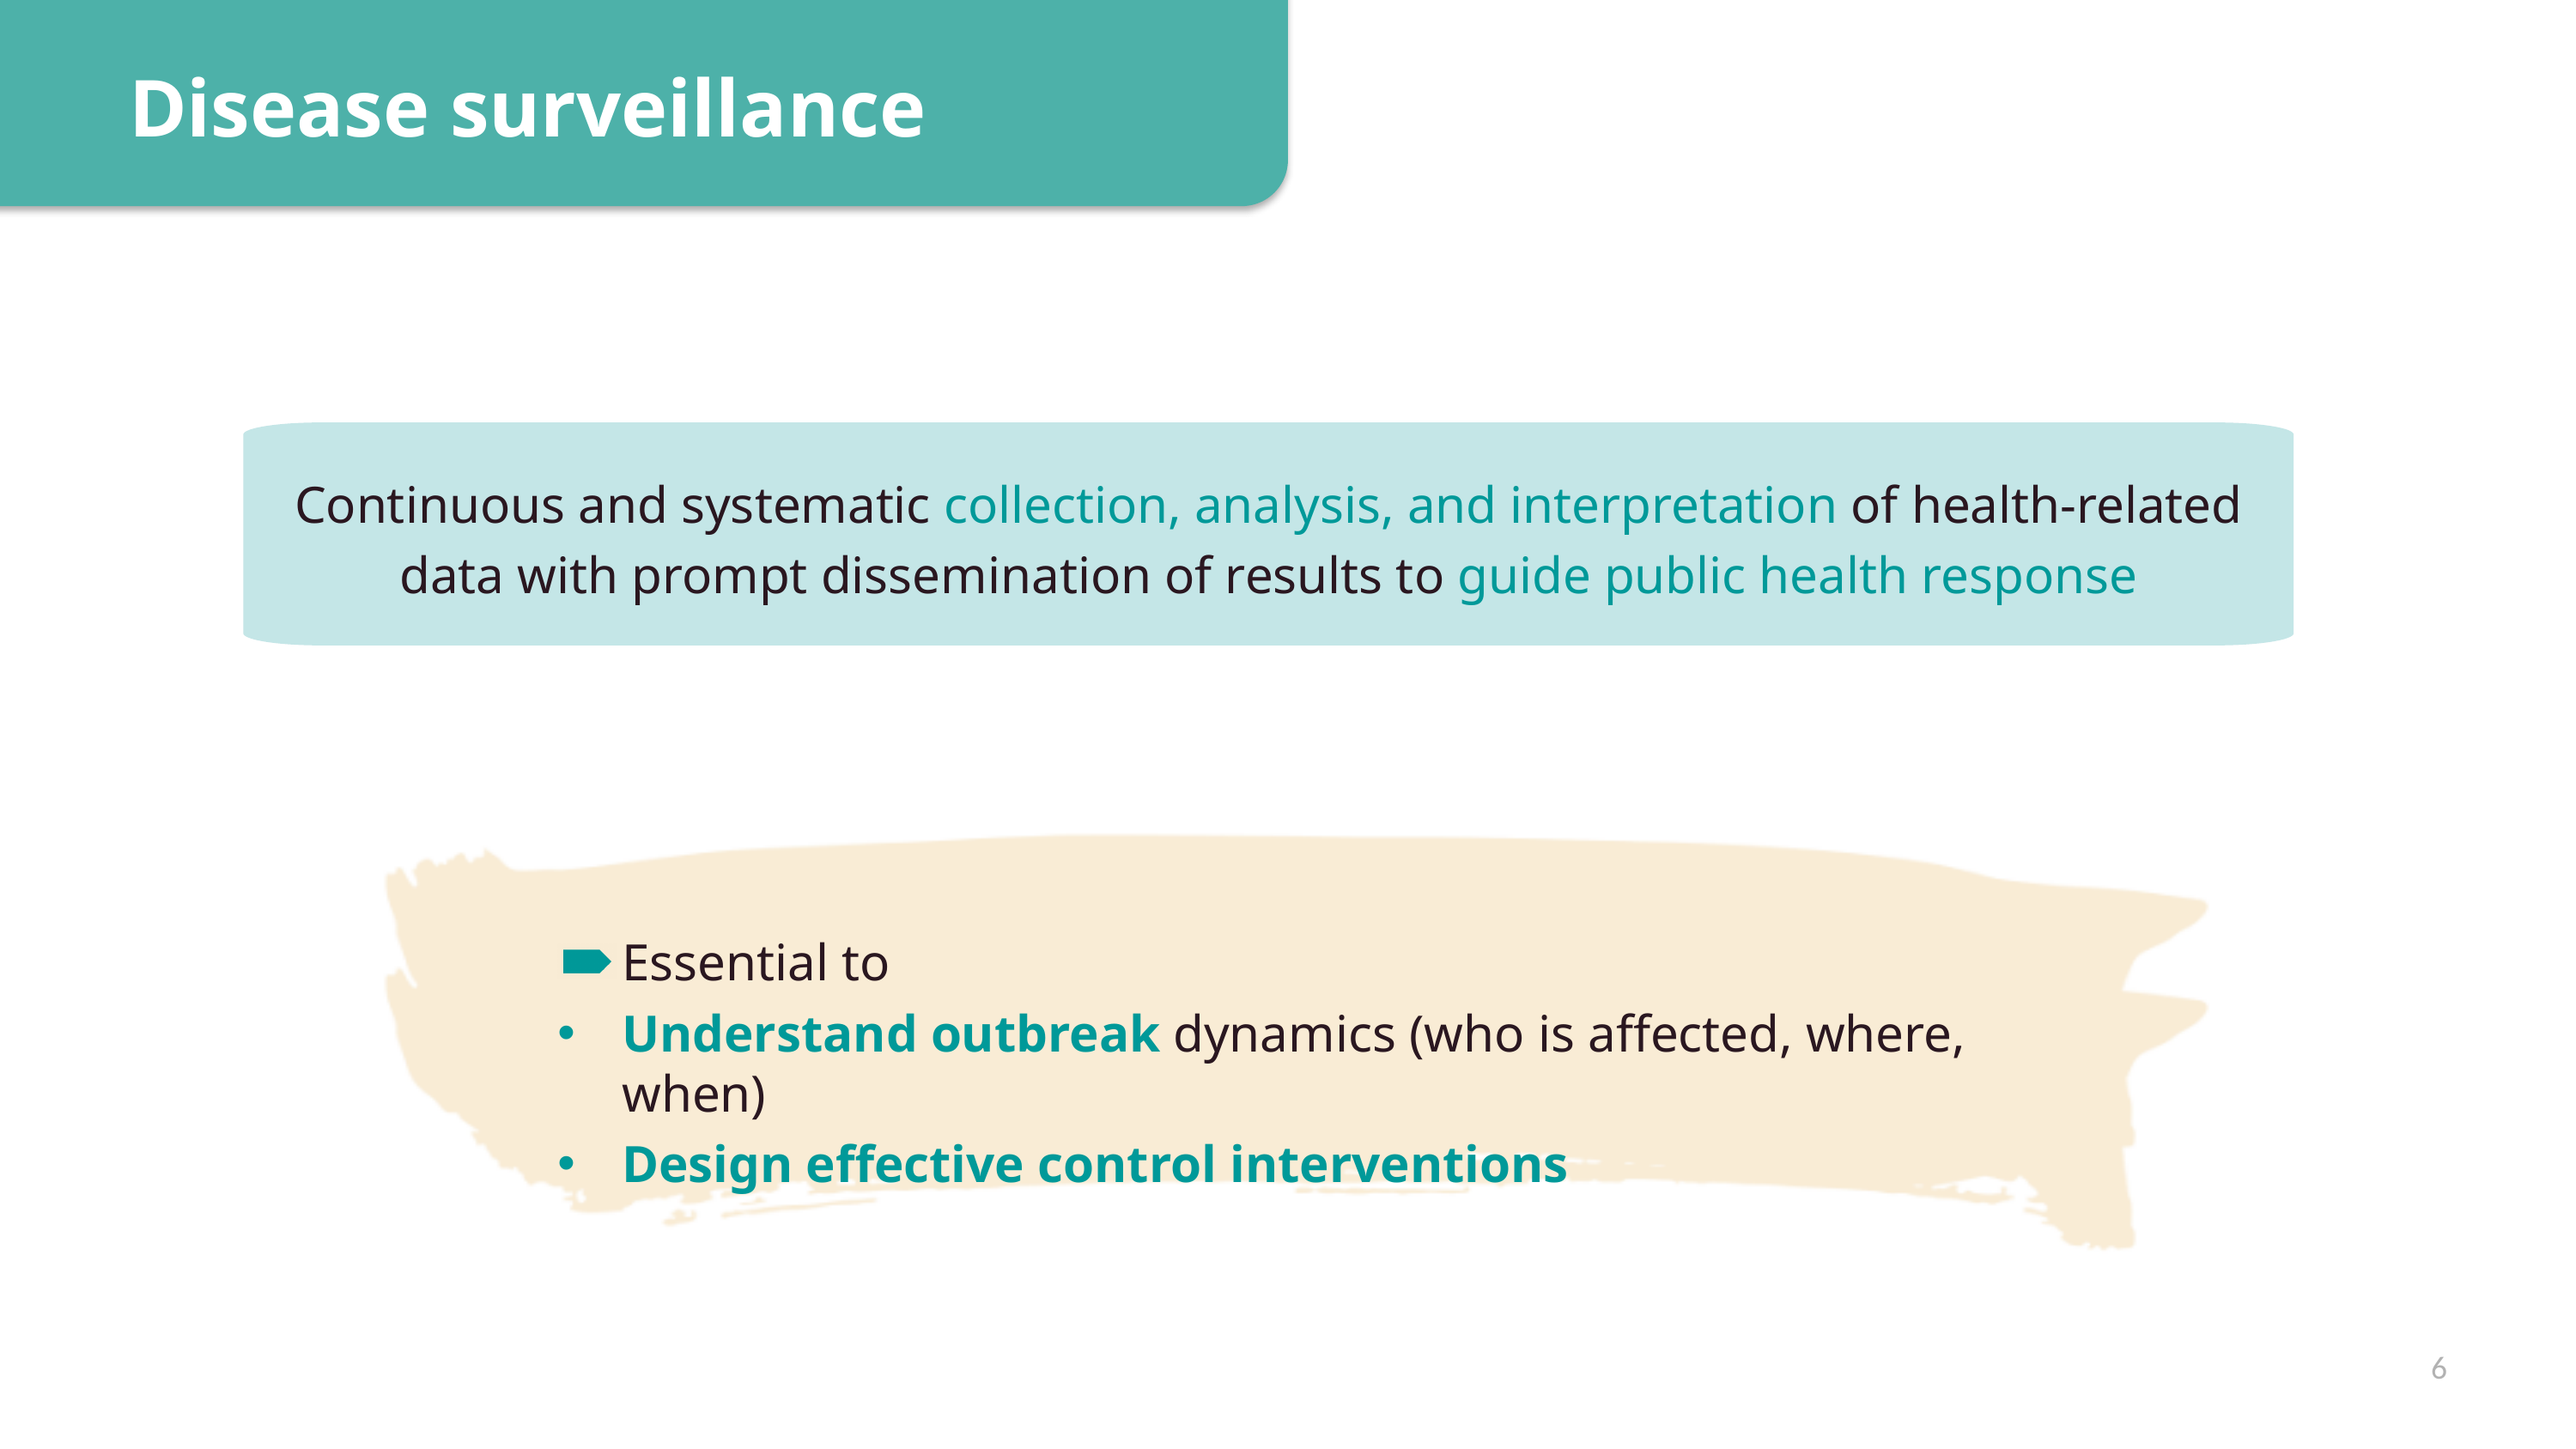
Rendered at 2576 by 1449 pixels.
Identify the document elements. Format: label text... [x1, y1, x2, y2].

slide_number 6 [1855, 1347, 2447, 1386]
text_box Disease surveillance [128, 80, 1449, 154]
text_box [0, 0, 1291, 209]
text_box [243, 421, 2294, 646]
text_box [307, 760, 2269, 1265]
